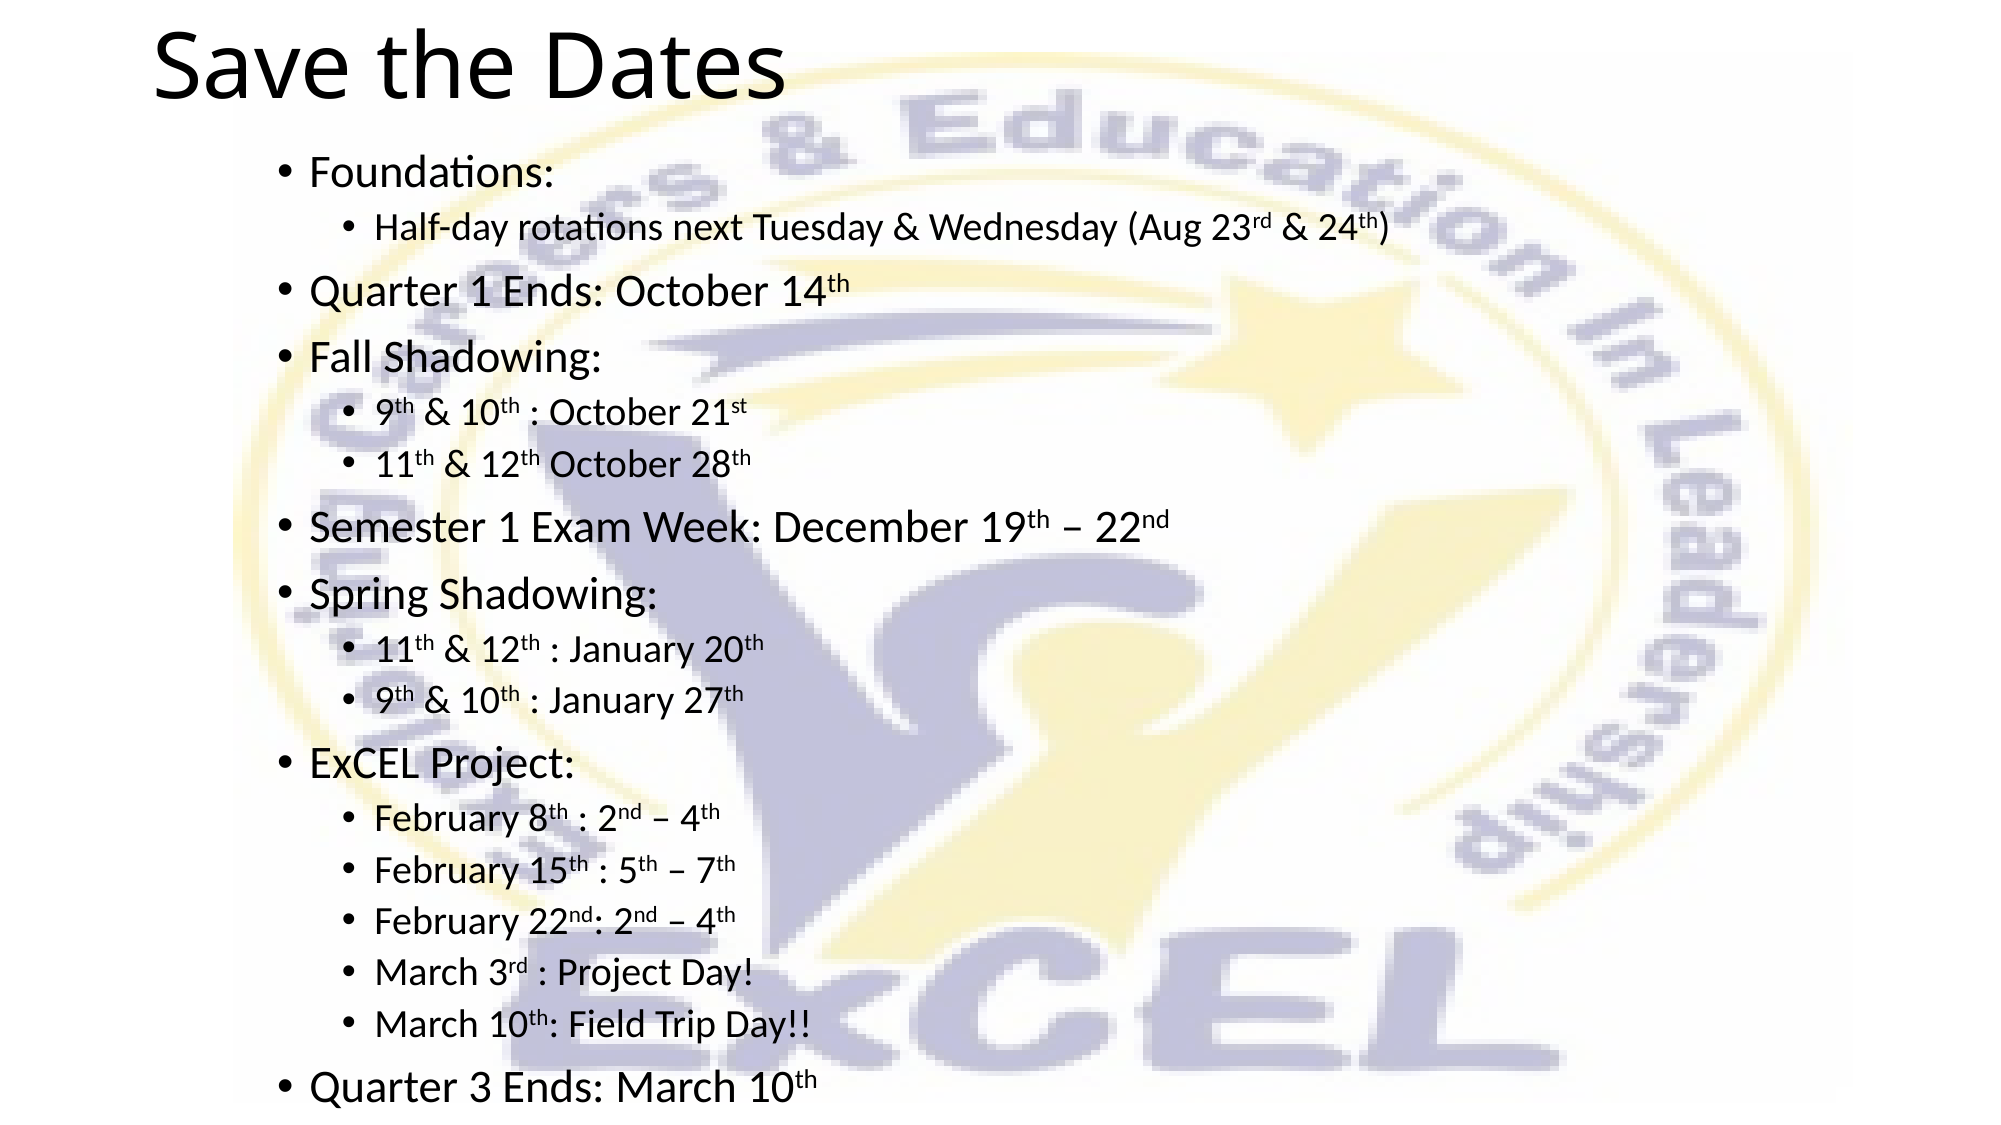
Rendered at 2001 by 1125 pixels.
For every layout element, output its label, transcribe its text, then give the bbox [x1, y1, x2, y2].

title Save the Dates [137, 0, 1863, 137]
list Foundations: Half-day rotations next Tuesday & Wednesday (Aug 23rd & 24th) Quarter 1 Ends: October 14th Fall Shadowing: 9th & 10th : October 21st 11th & 12th October 28th Semester 1 Exam Week: December 19th – 22nd Spring Shadowing: 11th & 12th : January 20th 9th & 10th : January 27th ExCEL Project: February 8th : 2nd – 4th February 15th : 5th – 7th February 22nd: 2nd – 4th March 3rd : Project Day! March 10th: Field Trip Day!! Quarter 3 Ends: March 10th [262, 140, 1764, 1125]
